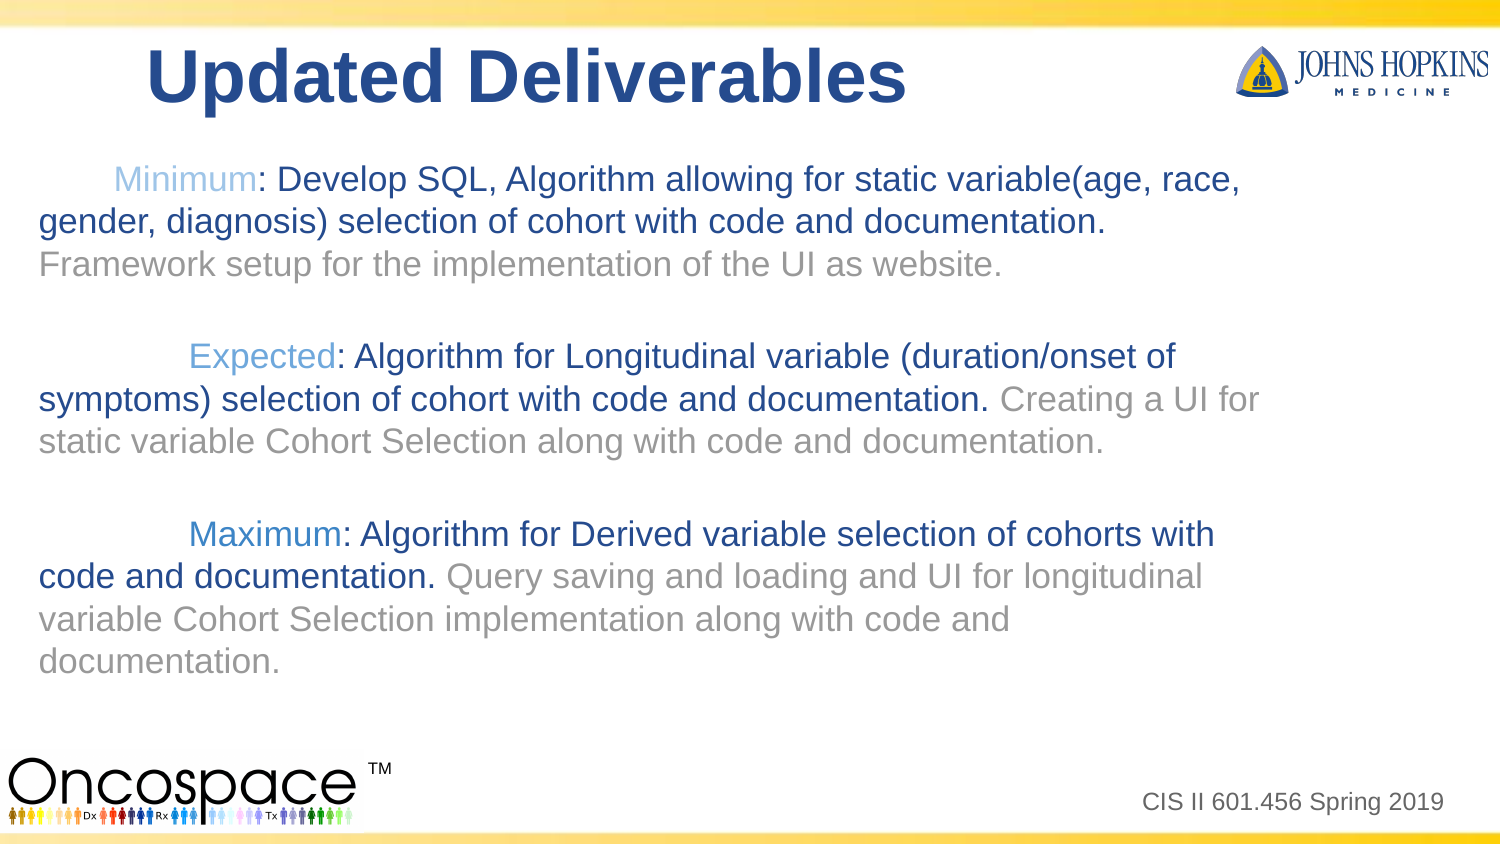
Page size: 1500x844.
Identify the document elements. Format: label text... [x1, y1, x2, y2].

picture [0, 0, 1500, 844]
title Updated Deliverables [131, 19, 1407, 161]
slide_number CIS II 601.456 Spring 2019 [1093, 778, 1468, 816]
list Minimum: Develop SQL, Algorithm allowing for static variable(age, race, gender, diagnosis) selection of cohort with code and documentation. Framework setup for the implementation of the UI as website. Expected: Algorithm for Longitudinal variable (duration/onset of symptoms) selection of cohort with code and documentation. Creating a UI for static variable Cohort Selection along with code and documentation. Maximum: Algorithm for Derived variable selection of cohorts with code and documentation. Query saving and loading and UI for longitudinal variable Cohort Selection implementation along with code and documentation. [23, 148, 1278, 741]
